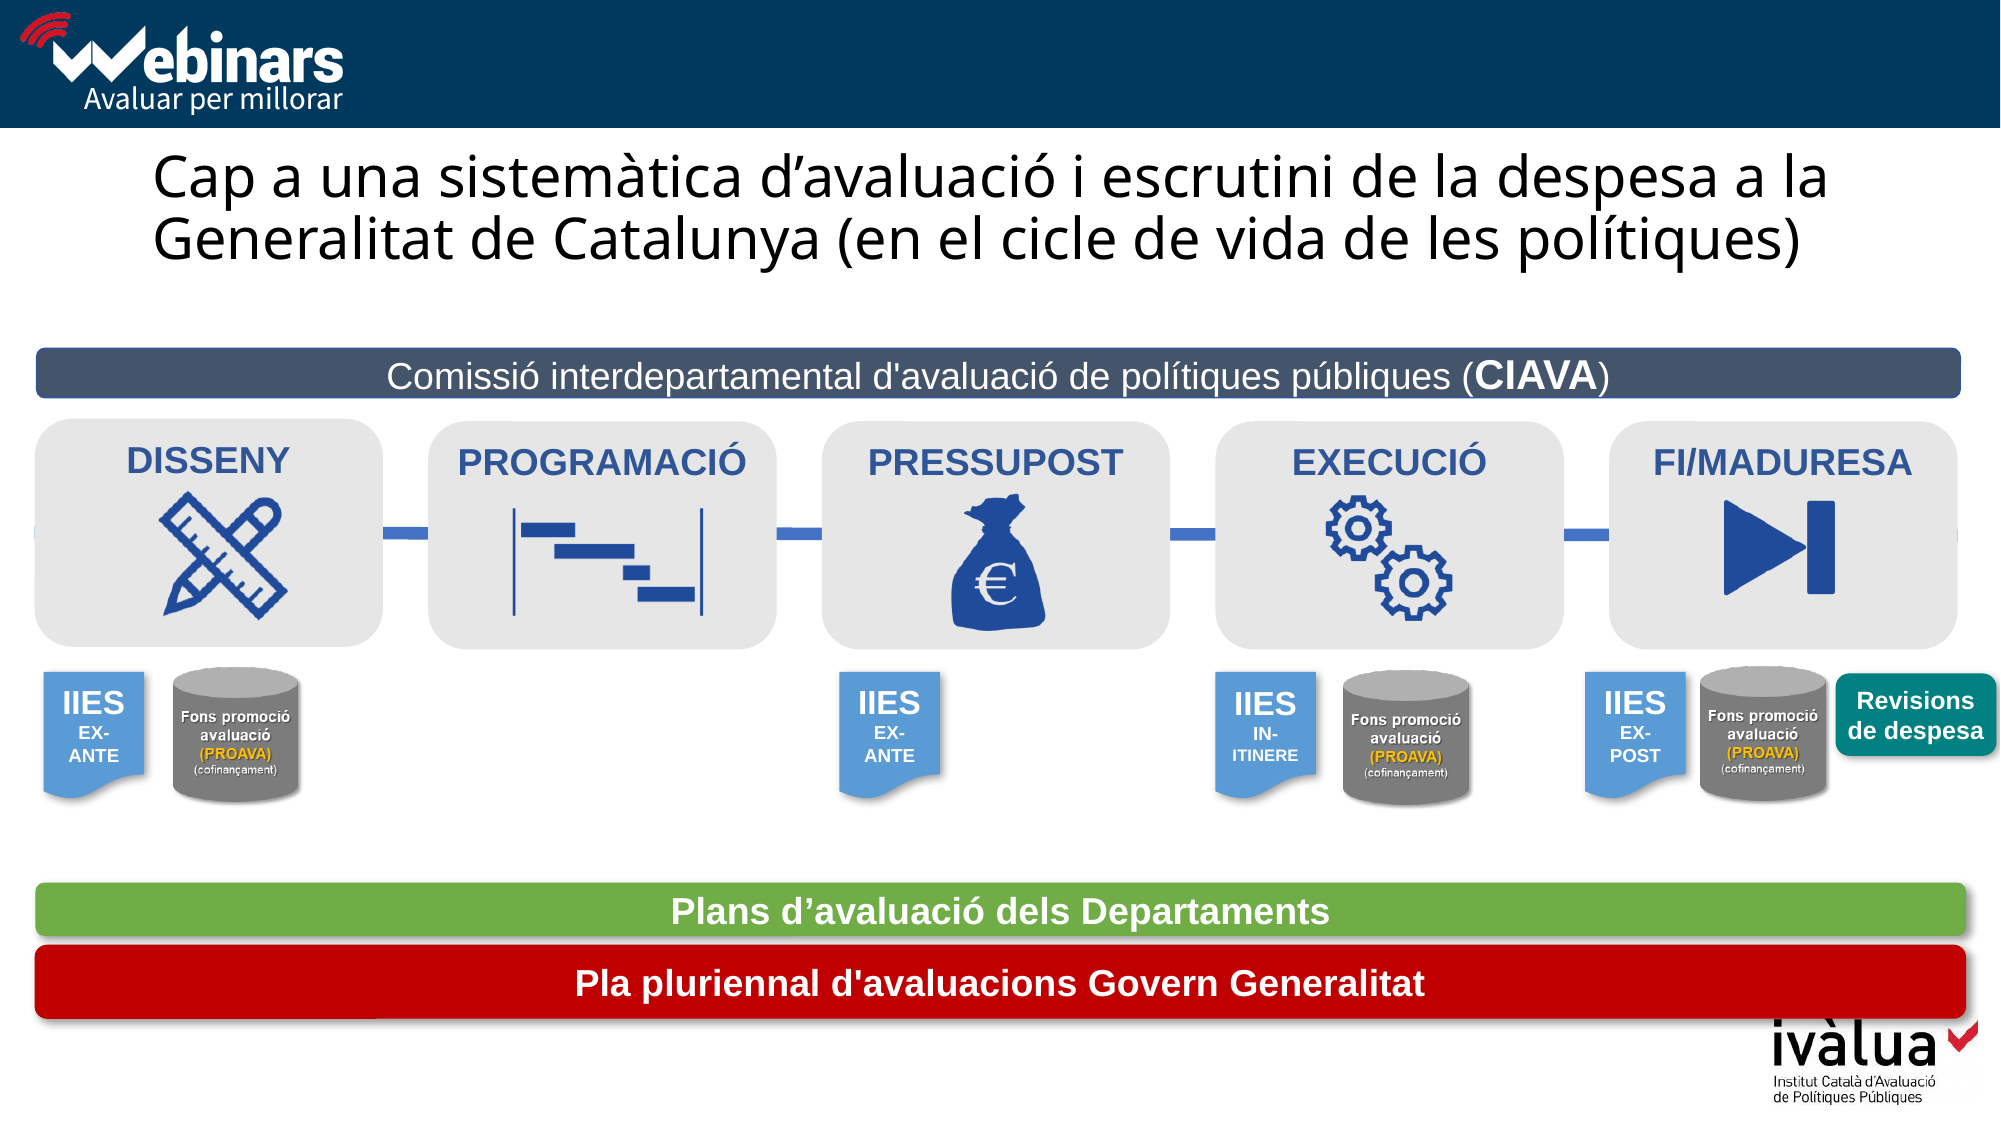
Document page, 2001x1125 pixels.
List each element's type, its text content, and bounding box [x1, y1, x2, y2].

text_box PRESSUPOST [820, 420, 1172, 532]
text_box EXECUCIÓ [1214, 536, 1565, 651]
picture [168, 664, 315, 809]
text_box IIES EX-ANTE [838, 670, 941, 800]
text_box Comissió interdepartamental d'avaluació de polítiques públiques (CIAVA) [35, 347, 1962, 399]
text_box DISSENY [33, 417, 385, 648]
text_box EXECUCIÓ [1214, 420, 1565, 532]
text_box IIES EX-ANTE [42, 670, 146, 800]
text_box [34, 532, 144, 536]
text_box IIES IN-ITINERE [1214, 670, 1317, 800]
picture [144, 483, 301, 632]
text_box FI/MADURESA [1608, 420, 1959, 651]
title Cap a una sistemàtica d’avaluació i escrutini de la despesa a la Generalitat de Catalunya (en el cicle de vida de les polítiques) [137, 130, 1863, 289]
text_box PROGRAMACIÓ [427, 420, 778, 532]
picture [492, 481, 723, 647]
text_box IIES EX-POST [1584, 670, 1687, 800]
text_box Revisions de despesa [1843, 672, 1998, 757]
picture [1695, 663, 1843, 808]
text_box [723, 532, 915, 536]
text_box Plans d’avaluació dels Departaments [34, 881, 1968, 938]
text_box PROGRAMACIÓ [427, 536, 778, 651]
picture [20, 12, 343, 115]
picture [1712, 483, 1846, 600]
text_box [301, 532, 492, 536]
picture [915, 451, 1082, 642]
picture [1312, 484, 1466, 635]
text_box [1466, 532, 1712, 536]
picture [1338, 667, 1486, 812]
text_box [1846, 532, 1954, 536]
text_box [1082, 532, 1312, 536]
text_box PRESSUPOST [820, 536, 1172, 651]
text_box Pla pluriennal d'avaluacions Govern Generalitat [33, 945, 1968, 1020]
picture [1774, 1016, 1978, 1105]
